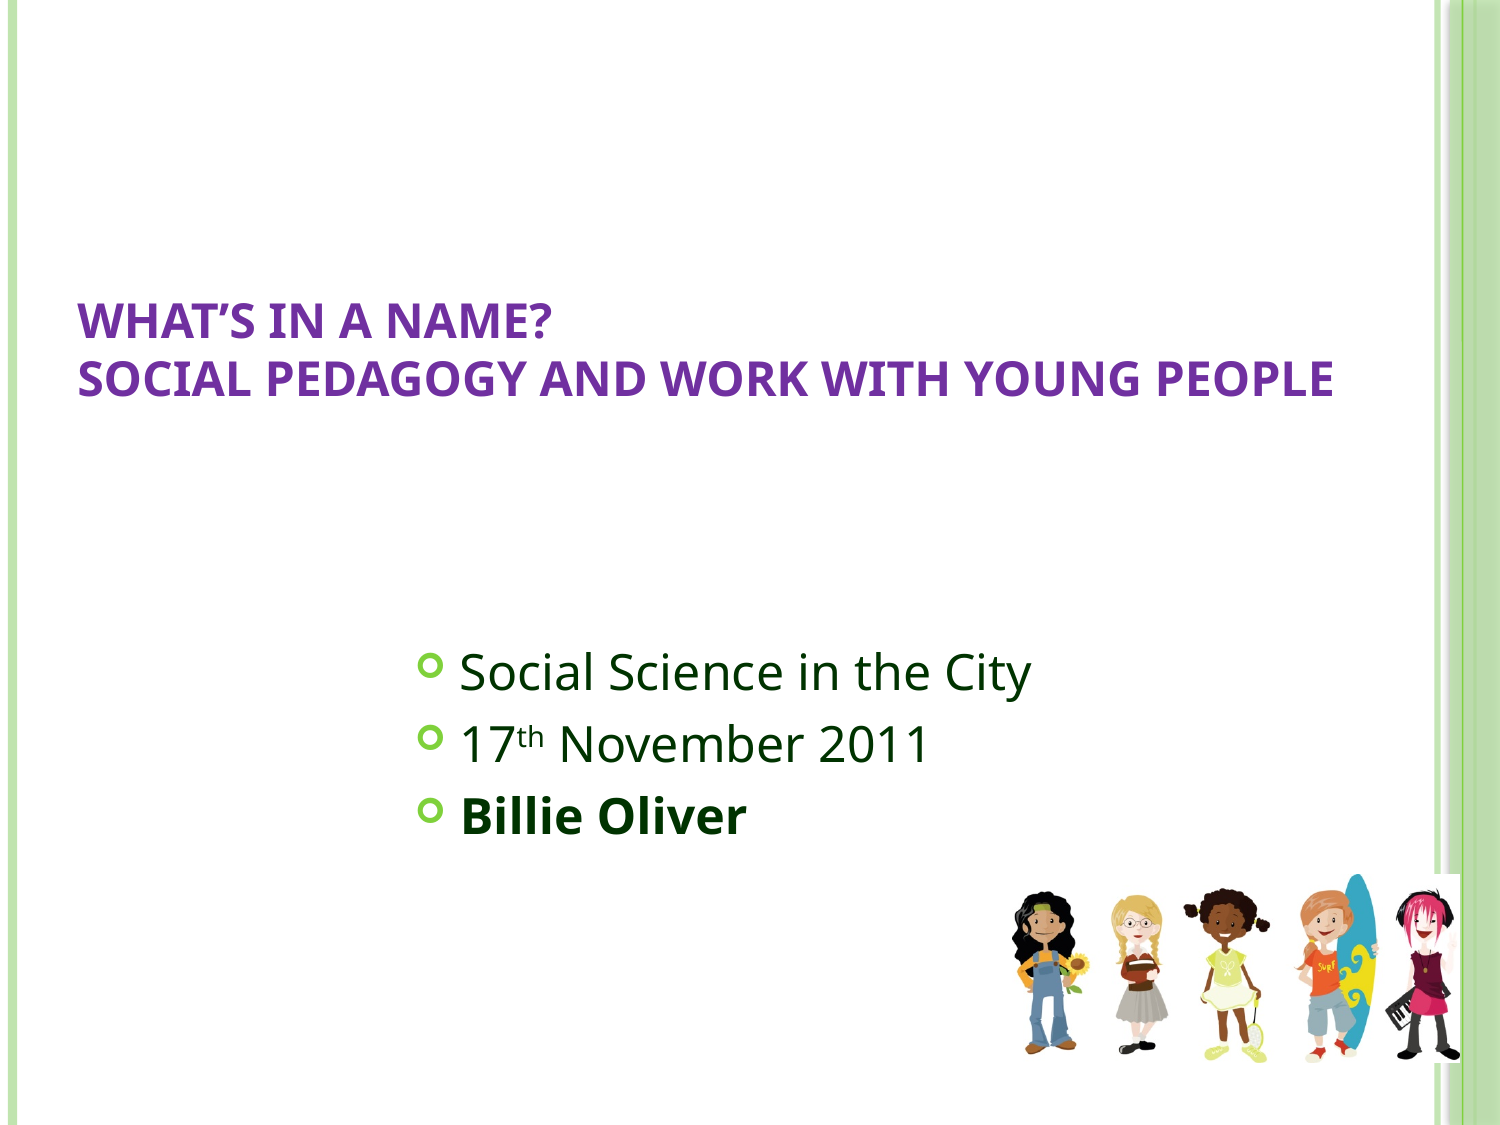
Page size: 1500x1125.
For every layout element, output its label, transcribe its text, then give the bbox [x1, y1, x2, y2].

list Social Science in the City 17th November 2011 Billie Oliver [399, 487, 1300, 1062]
picture [1011, 874, 1460, 1063]
title What’s in a Name? Social pedagogy and work with young people [62, 62, 1363, 500]
